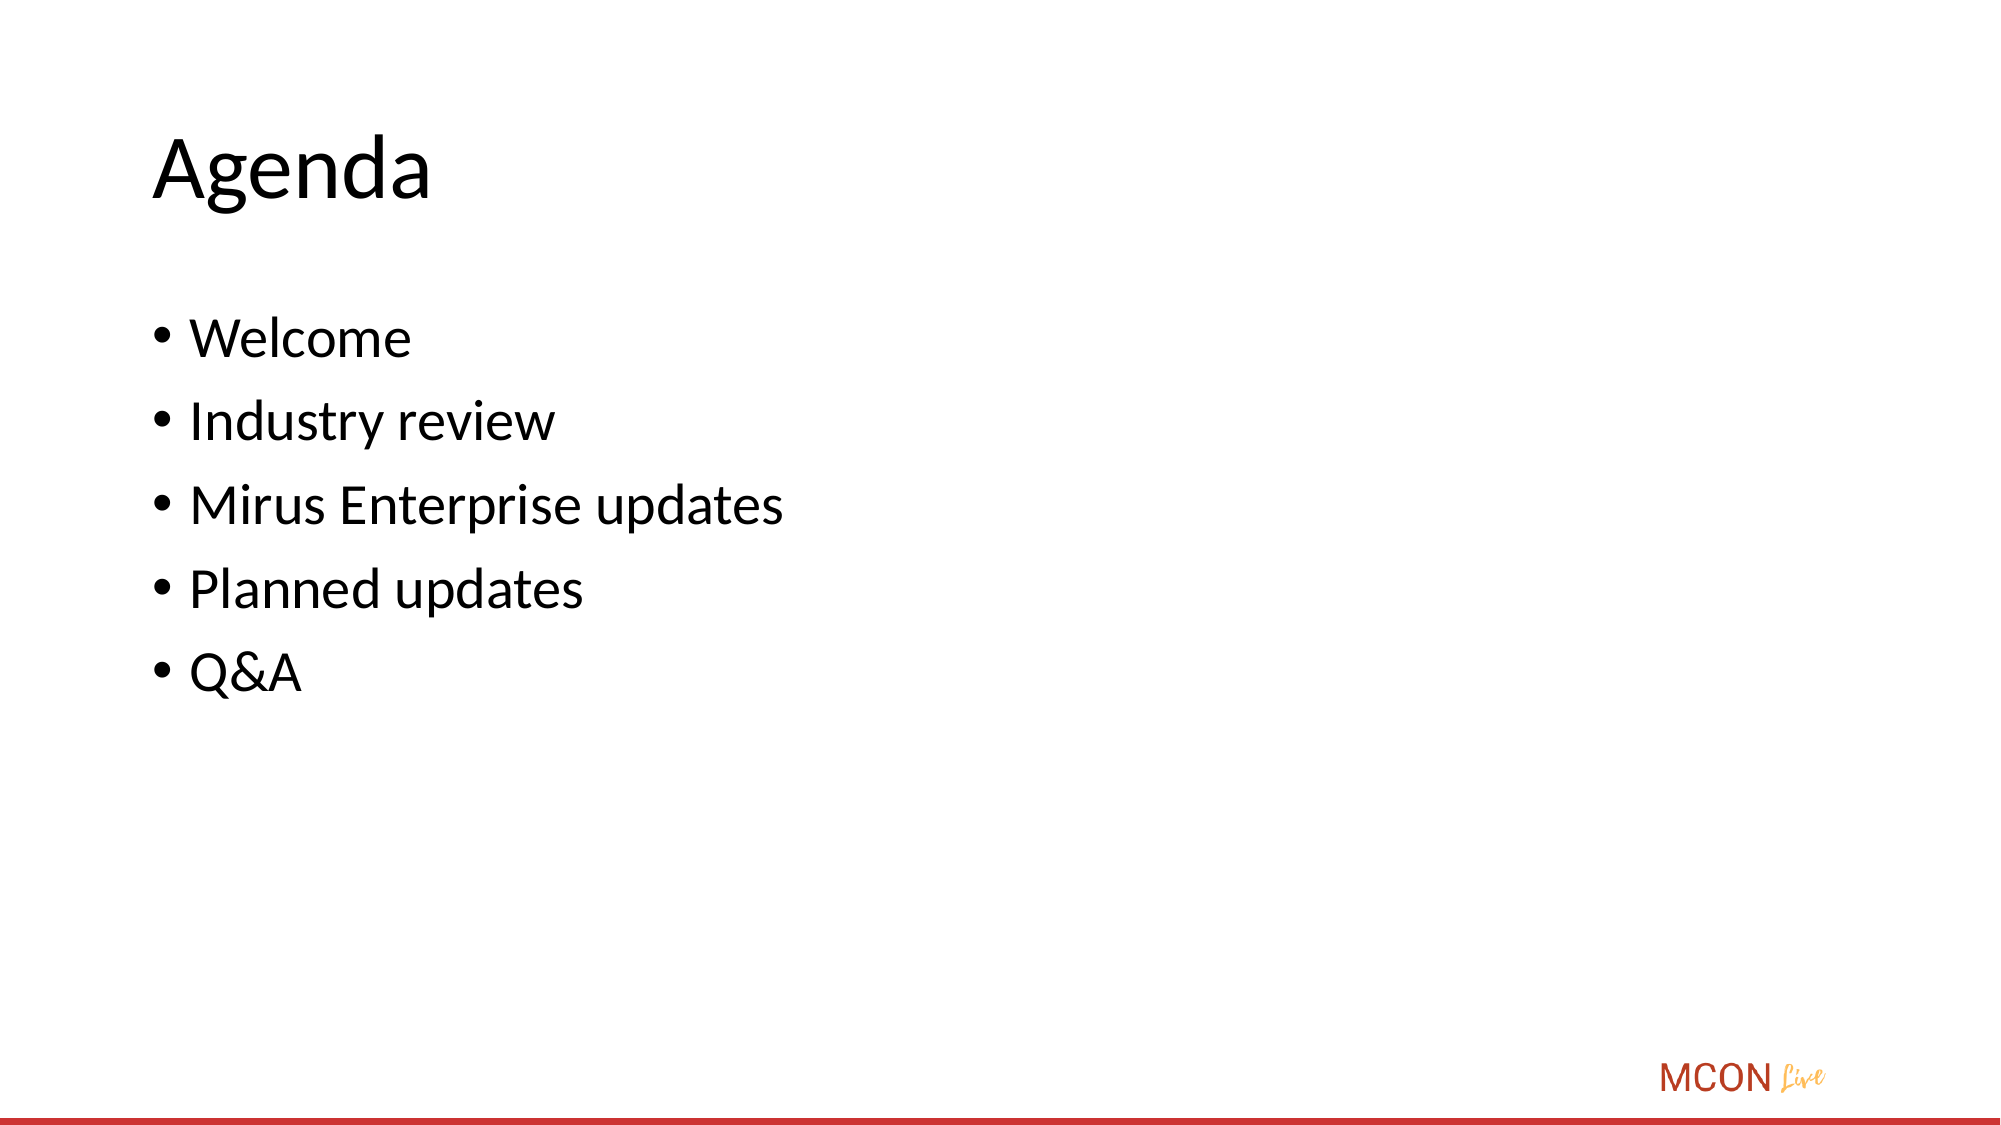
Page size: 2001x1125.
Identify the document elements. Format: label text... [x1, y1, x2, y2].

title Agenda [137, 59, 1863, 278]
list Welcome Industry review Mirus Enterprise updates Planned updates Q&A [137, 299, 1863, 1014]
picture [1642, 1014, 1830, 1109]
